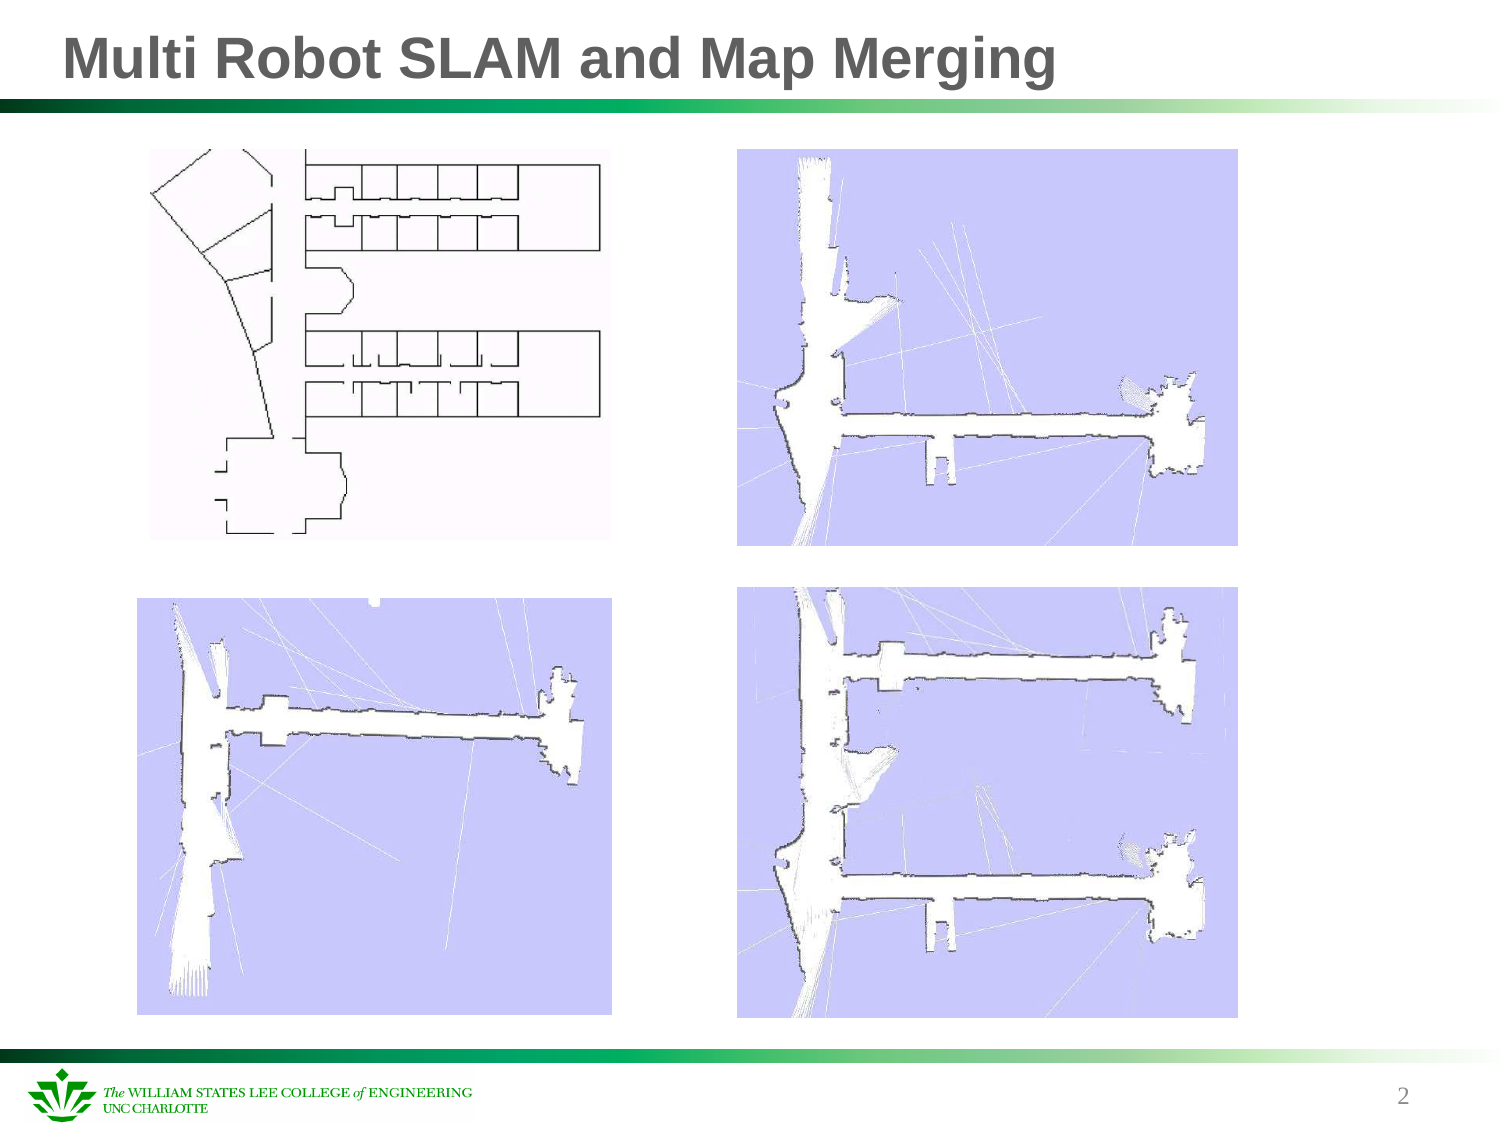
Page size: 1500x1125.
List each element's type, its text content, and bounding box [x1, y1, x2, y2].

list Need for Map Merging Scan Matching SLAM The main aim is to find the most likely global map. Define map m based on the laser scan, pose and time. Take various laser measurements and odometry readings for different time slots. Reference http://tv.uvigo.es/uploads/material/Video/2662/P05.pdf [75, 162, 1450, 1080]
slide_number 2 [1074, 1065, 1425, 1125]
picture [62, 124, 1438, 1038]
picture [24, 1065, 475, 1125]
title Multi Robot SLAM and Map Merging [62, 12, 1438, 98]
